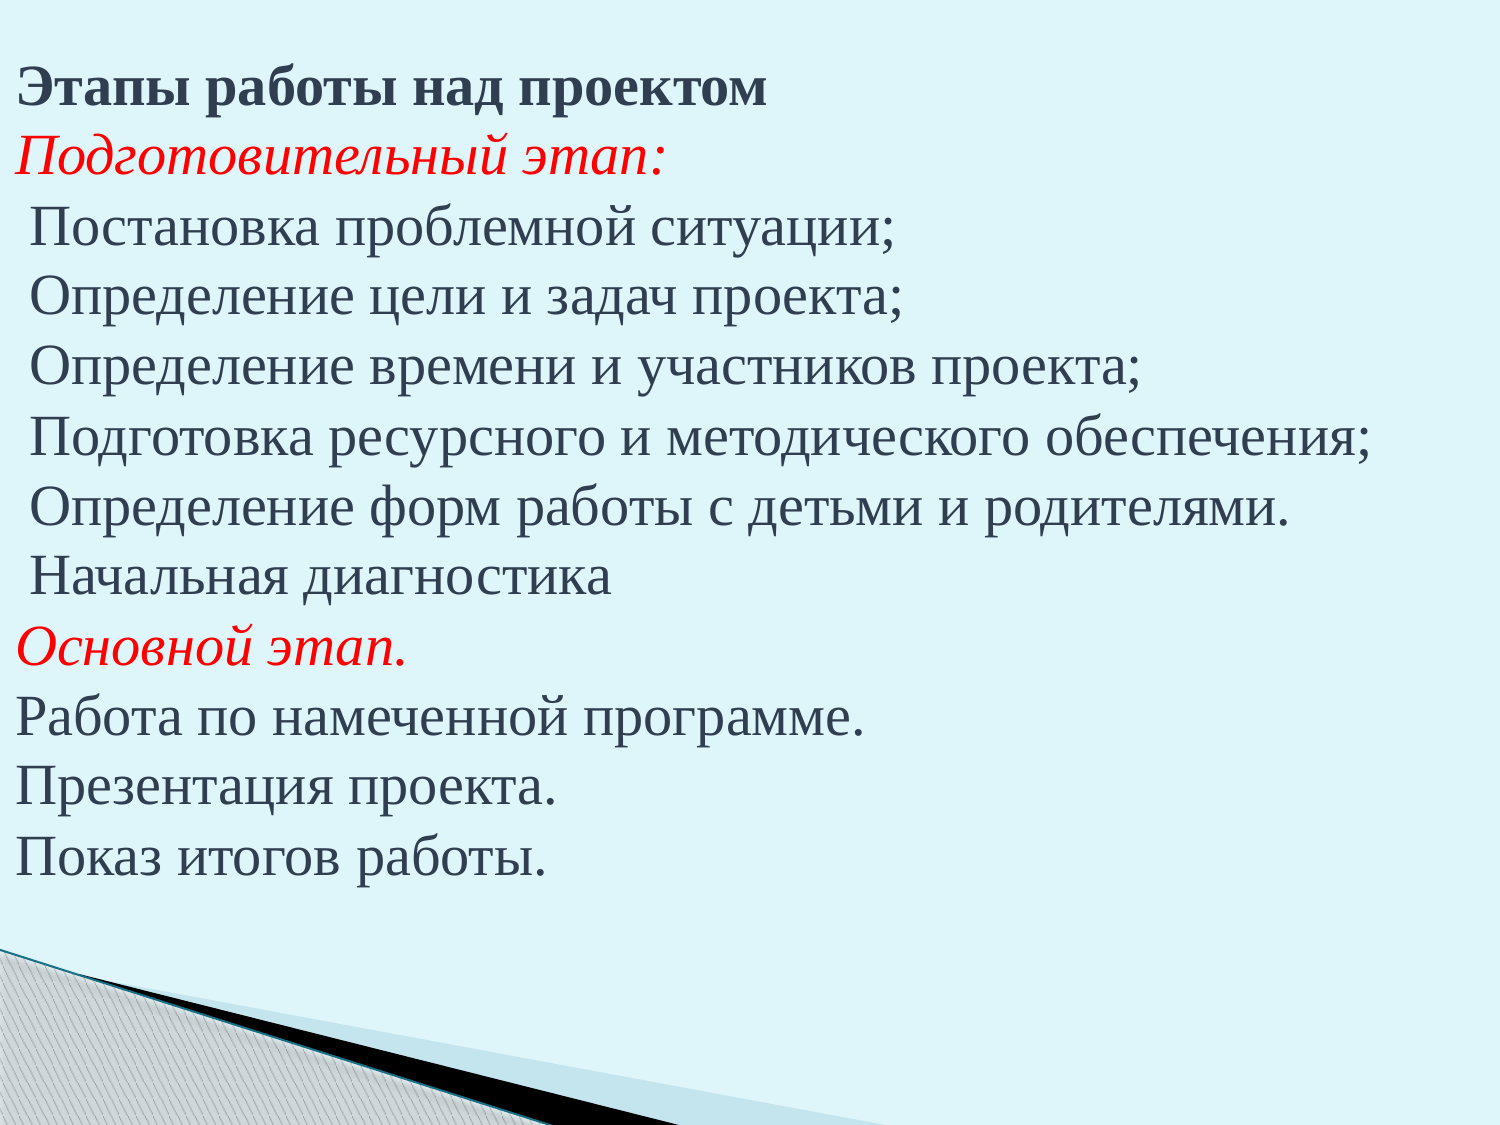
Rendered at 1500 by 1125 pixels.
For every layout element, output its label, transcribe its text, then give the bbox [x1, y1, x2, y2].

text_box Этапы работы над проектом Подготовительный этап: Постановка проблемной ситуации; Определение цели и задач проекта; Определение времени и участников проекта; Подготовка ресурсного и методического обеспечения; Определение форм работы с детьми и родителями. Начальная диагностика Основной этап. Работа по намеченной программе. Презентация проекта. Показ итогов работы. [0, 39, 1500, 894]
